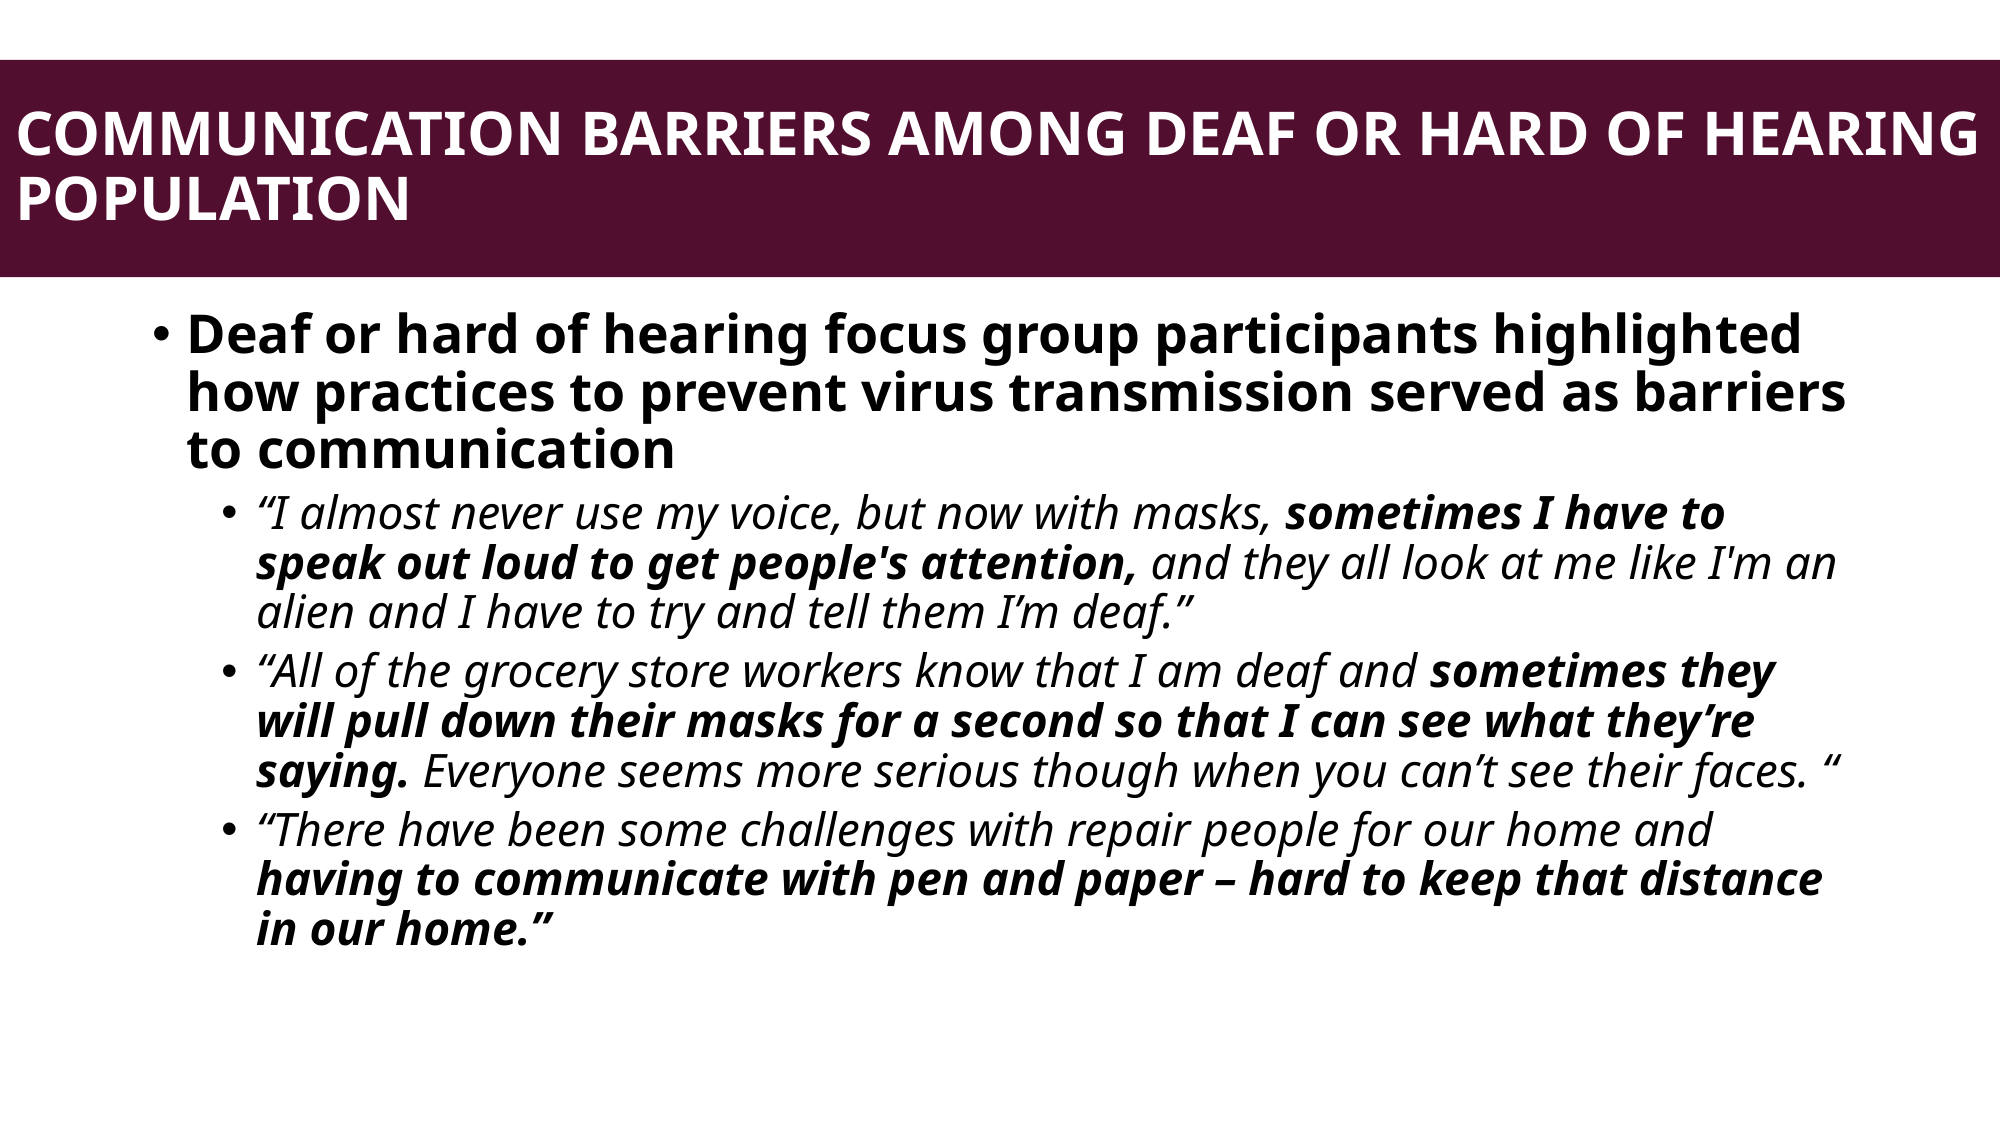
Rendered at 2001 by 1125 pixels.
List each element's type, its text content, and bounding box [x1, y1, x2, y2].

text_box COMMUNICATION BARRIERS AMONG DEAF OR HARD OF HEARING POPULATION [0, 59, 2000, 278]
list Deaf or hard of hearing focus group participants highlighted how practices to prevent virus transmission served as barriers to communication “I almost never use my voice, but now with masks, sometimes I have to speak out loud to get people's attention, and they all look at me like I'm an alien and I have to try and tell them I’m deaf.” “All of the grocery store workers know that I am deaf and sometimes they will pull down their masks for a second so that I can see what they’re saying. Everyone seems more serious though when you can’t see their faces. “ “There have been some challenges with repair people for our home and having to communicate with pen and paper – hard to keep that distance in our home.” [137, 299, 1863, 1014]
